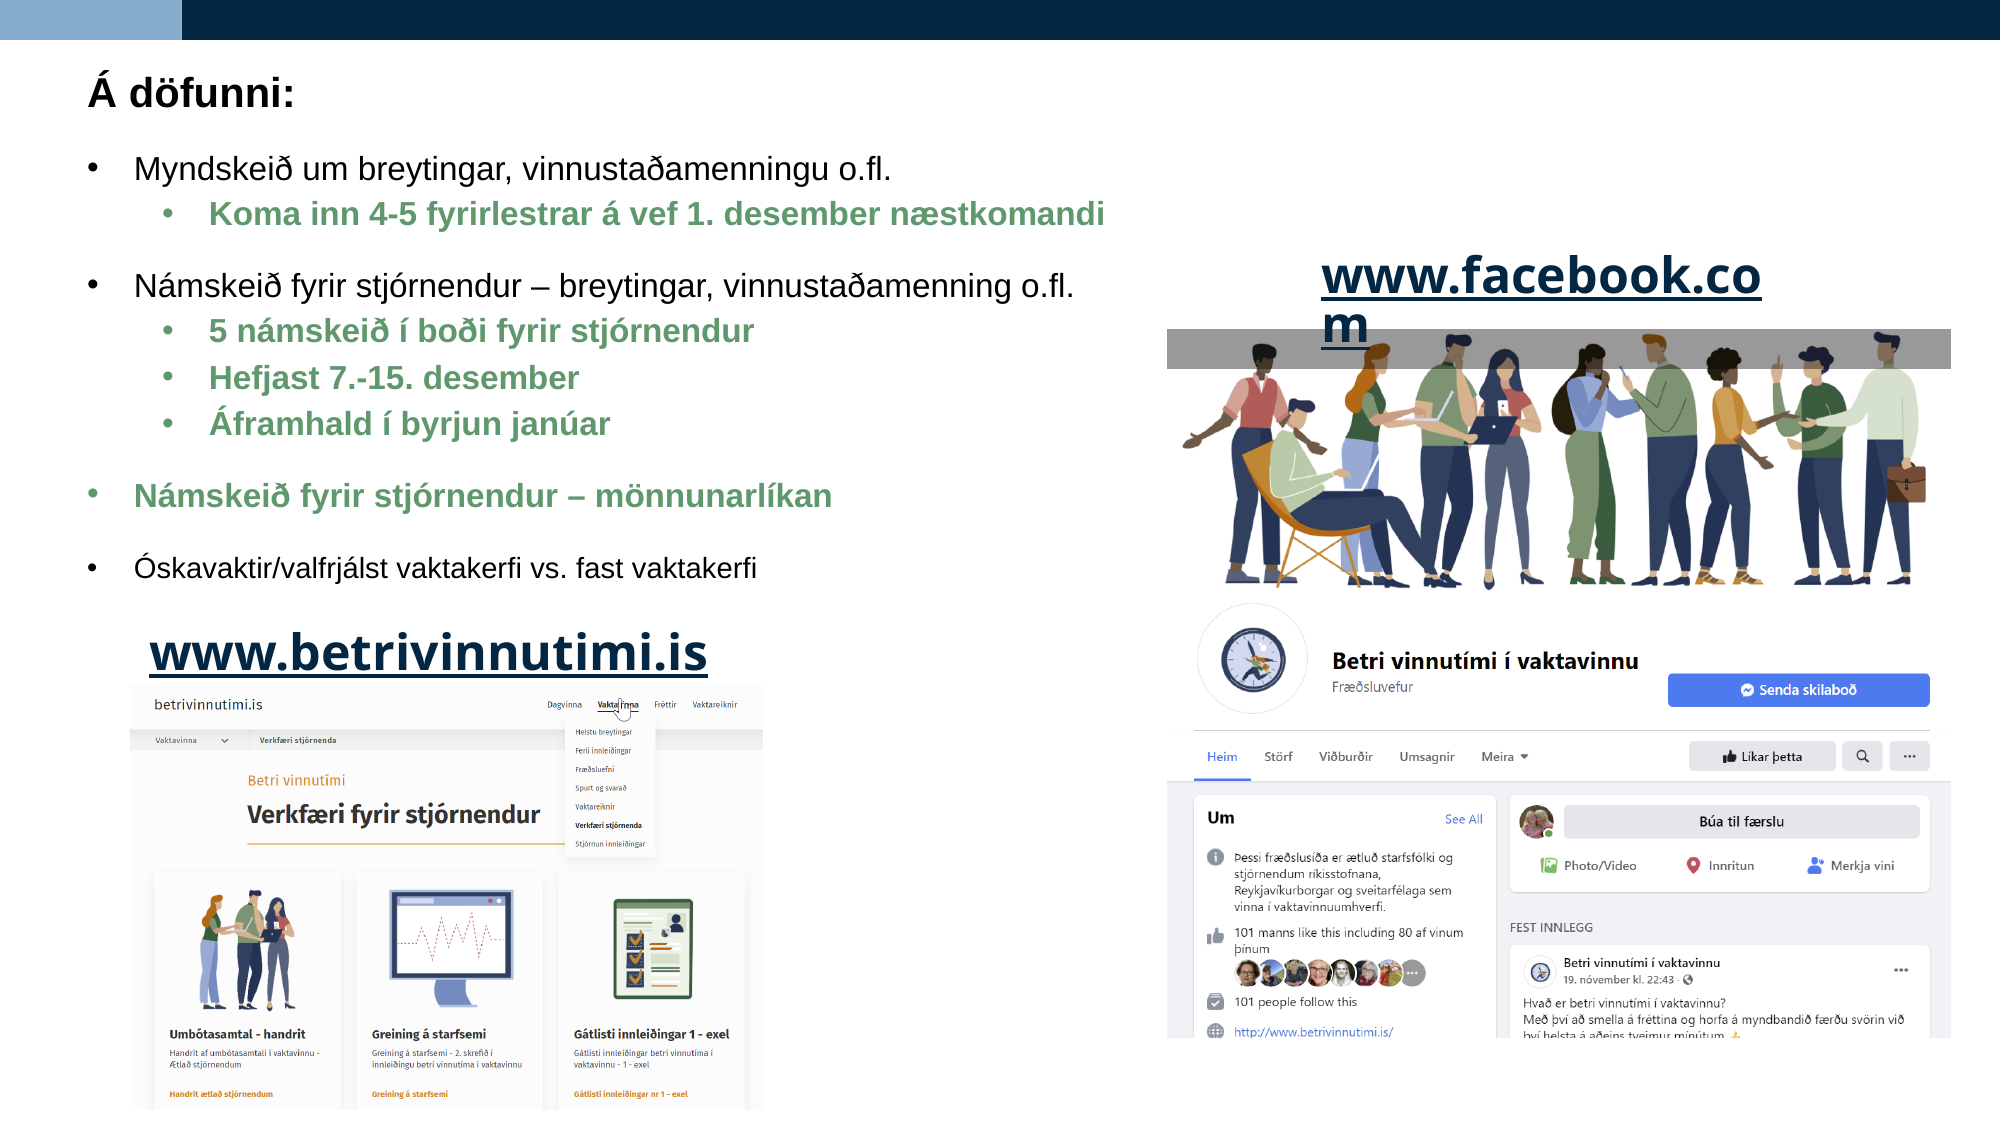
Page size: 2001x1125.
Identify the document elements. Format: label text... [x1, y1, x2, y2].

list Á döfunni: Myndskeið um breytingar, vinnustaðamenningu o.fl. Koma inn 4-5 fyrirlestrar á vef 1. desember næstkomandi Námskeið fyrir stjórnendur – breytingar, vinnustaðamenning o.fl. 5 námskeið í boði fyrir stjórnendur Hefjast 7.-15. desember Áframhald í byrjun janúar Námskeið fyrir stjórnendur – mönnunarlíkan Óskavaktir/valfrjálst vaktakerfi vs. fast vaktakerfi [72, 58, 1168, 619]
text_box www.facebook.com [1306, 237, 1812, 323]
picture [1167, 329, 1951, 1038]
picture [129, 683, 763, 1110]
list www.betrivinnutimi.is [134, 614, 766, 700]
